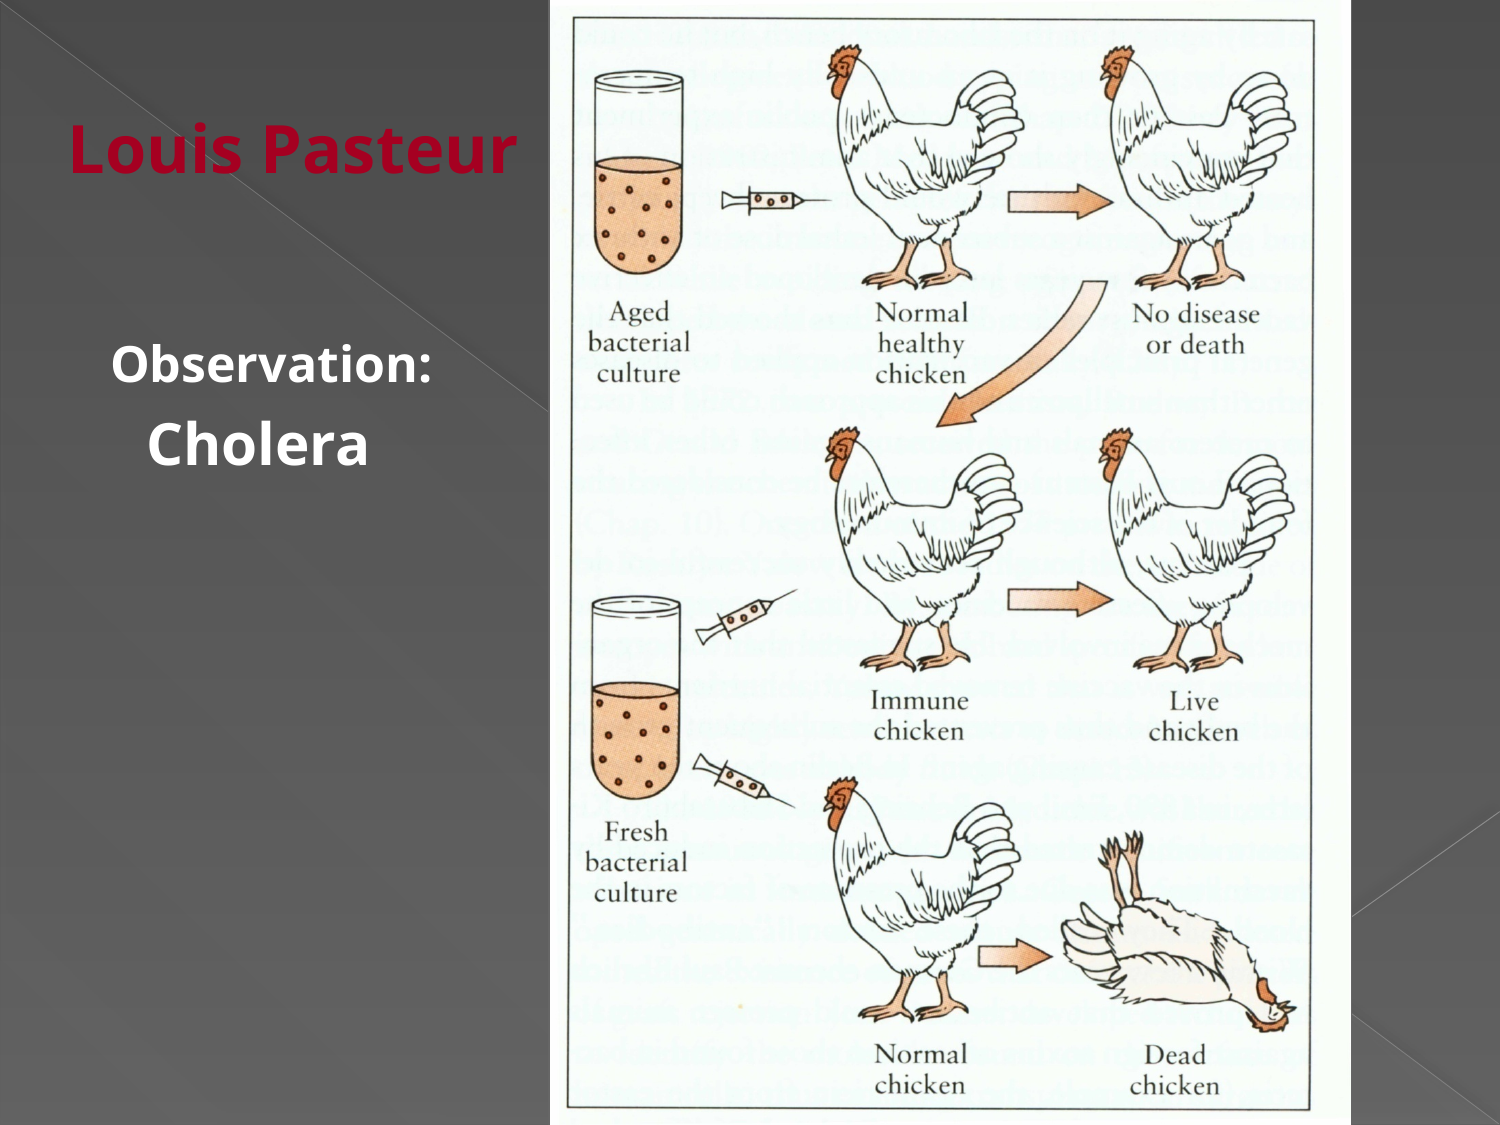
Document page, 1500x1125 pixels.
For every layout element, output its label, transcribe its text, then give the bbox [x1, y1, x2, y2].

text_box Observation: [95, 324, 448, 400]
picture [549, 0, 1352, 1125]
text_box Louis Pasteur [52, 99, 534, 195]
text_box Cholera [131, 400, 386, 485]
